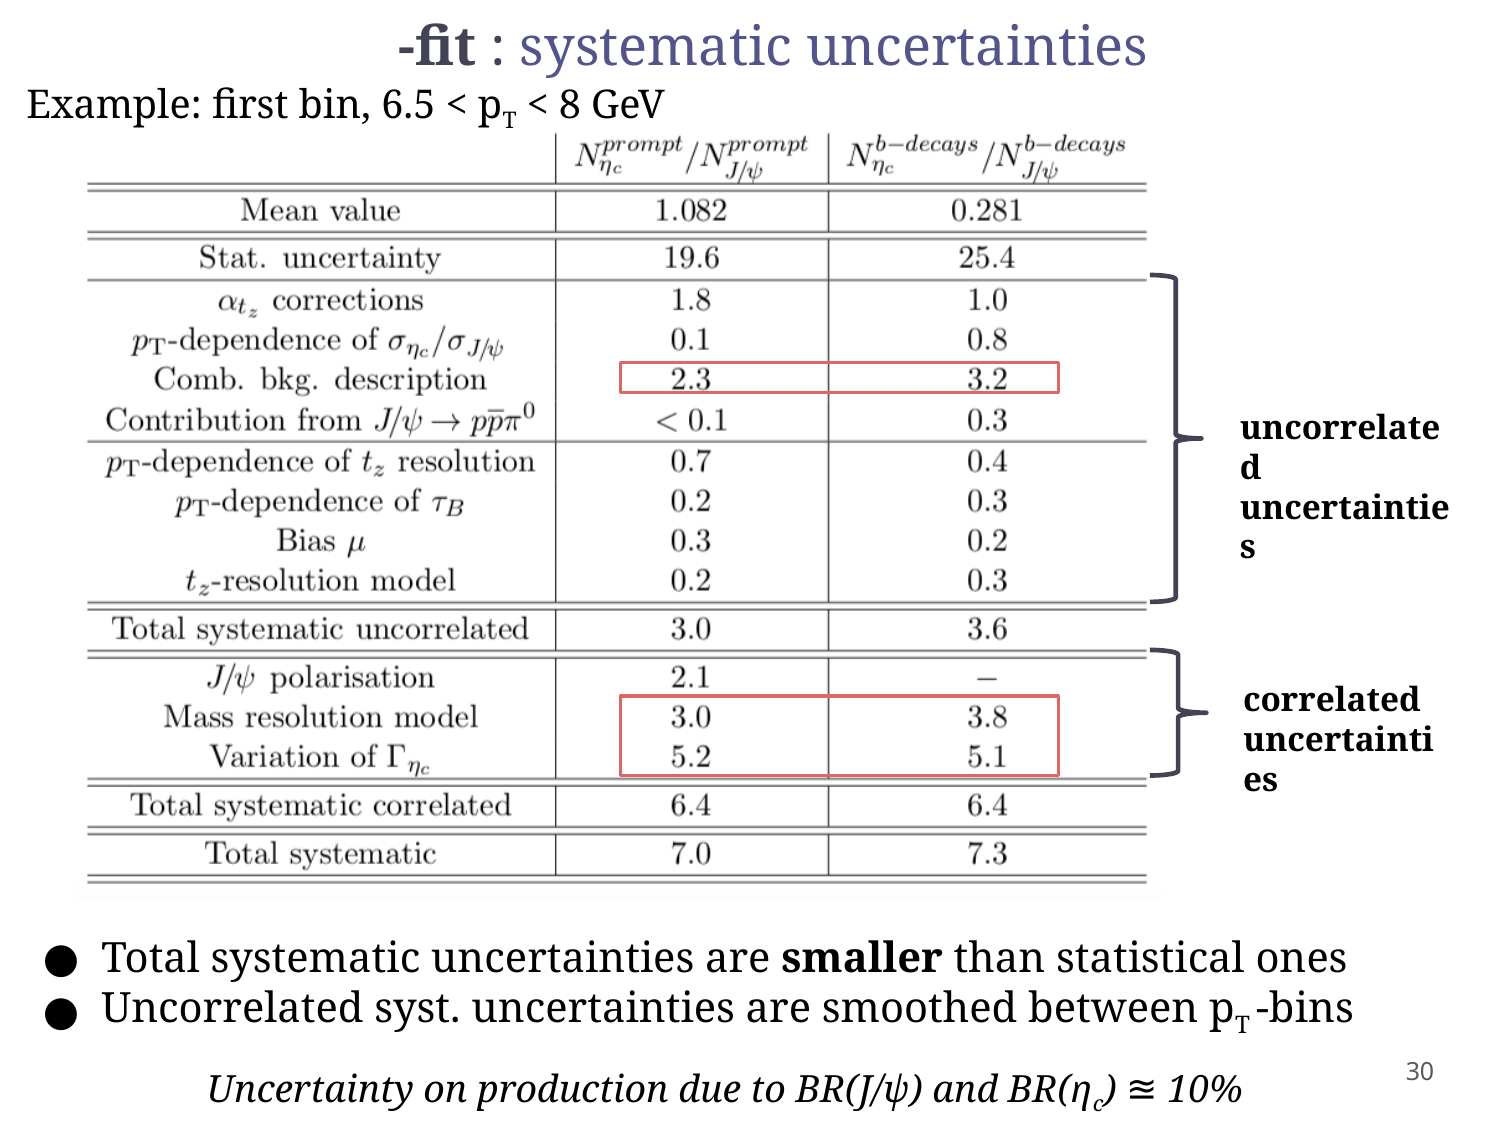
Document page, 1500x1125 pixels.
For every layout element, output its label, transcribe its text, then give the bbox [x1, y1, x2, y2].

text_box [1166, 275, 1202, 601]
text_box Total systematic uncertainties are smaller than statistical ones Uncorrelated syst. uncertainties are smoothed between pT -bins [11, 916, 1393, 1004]
picture [74, 124, 1162, 901]
slide_number 30 [1401, 1042, 1494, 1103]
text_box [1166, 650, 1207, 775]
text_box correlated uncertainties [1228, 663, 1463, 750]
text_box Example: first bin, 6.5 < pT < 8 GeV [11, 64, 903, 166]
text_box uncorrelated uncertainties [1224, 390, 1467, 493]
